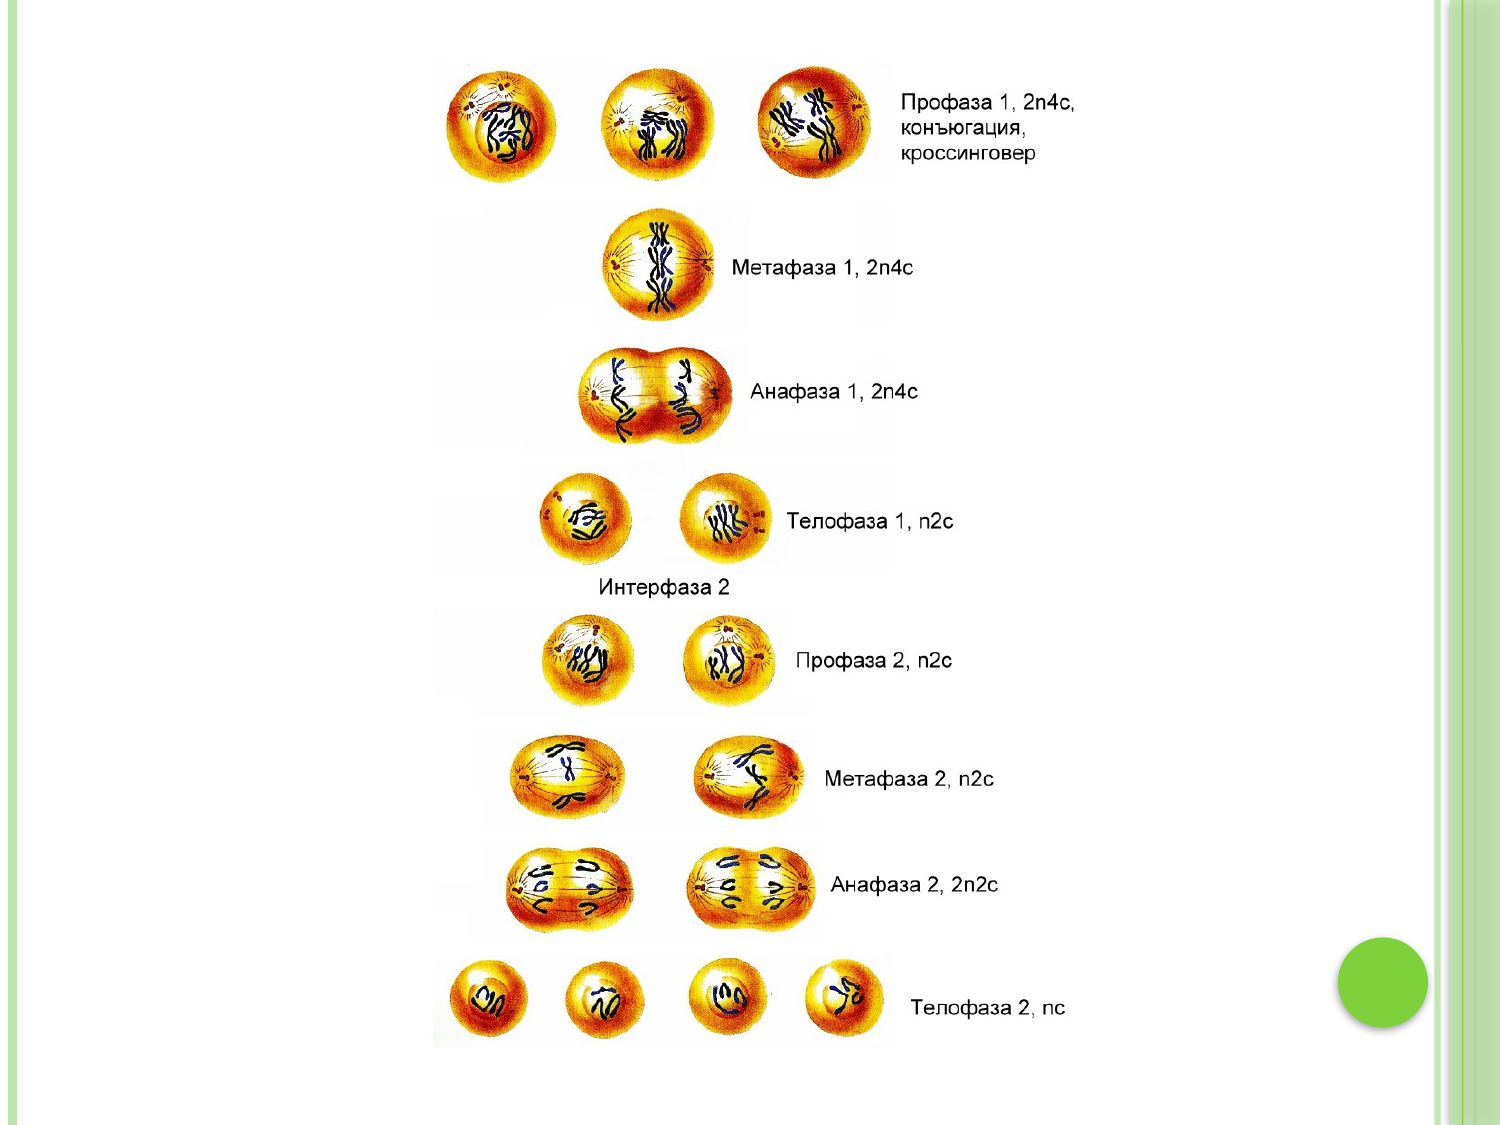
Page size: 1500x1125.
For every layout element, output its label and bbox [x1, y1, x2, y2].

list [430, 53, 1091, 1052]
